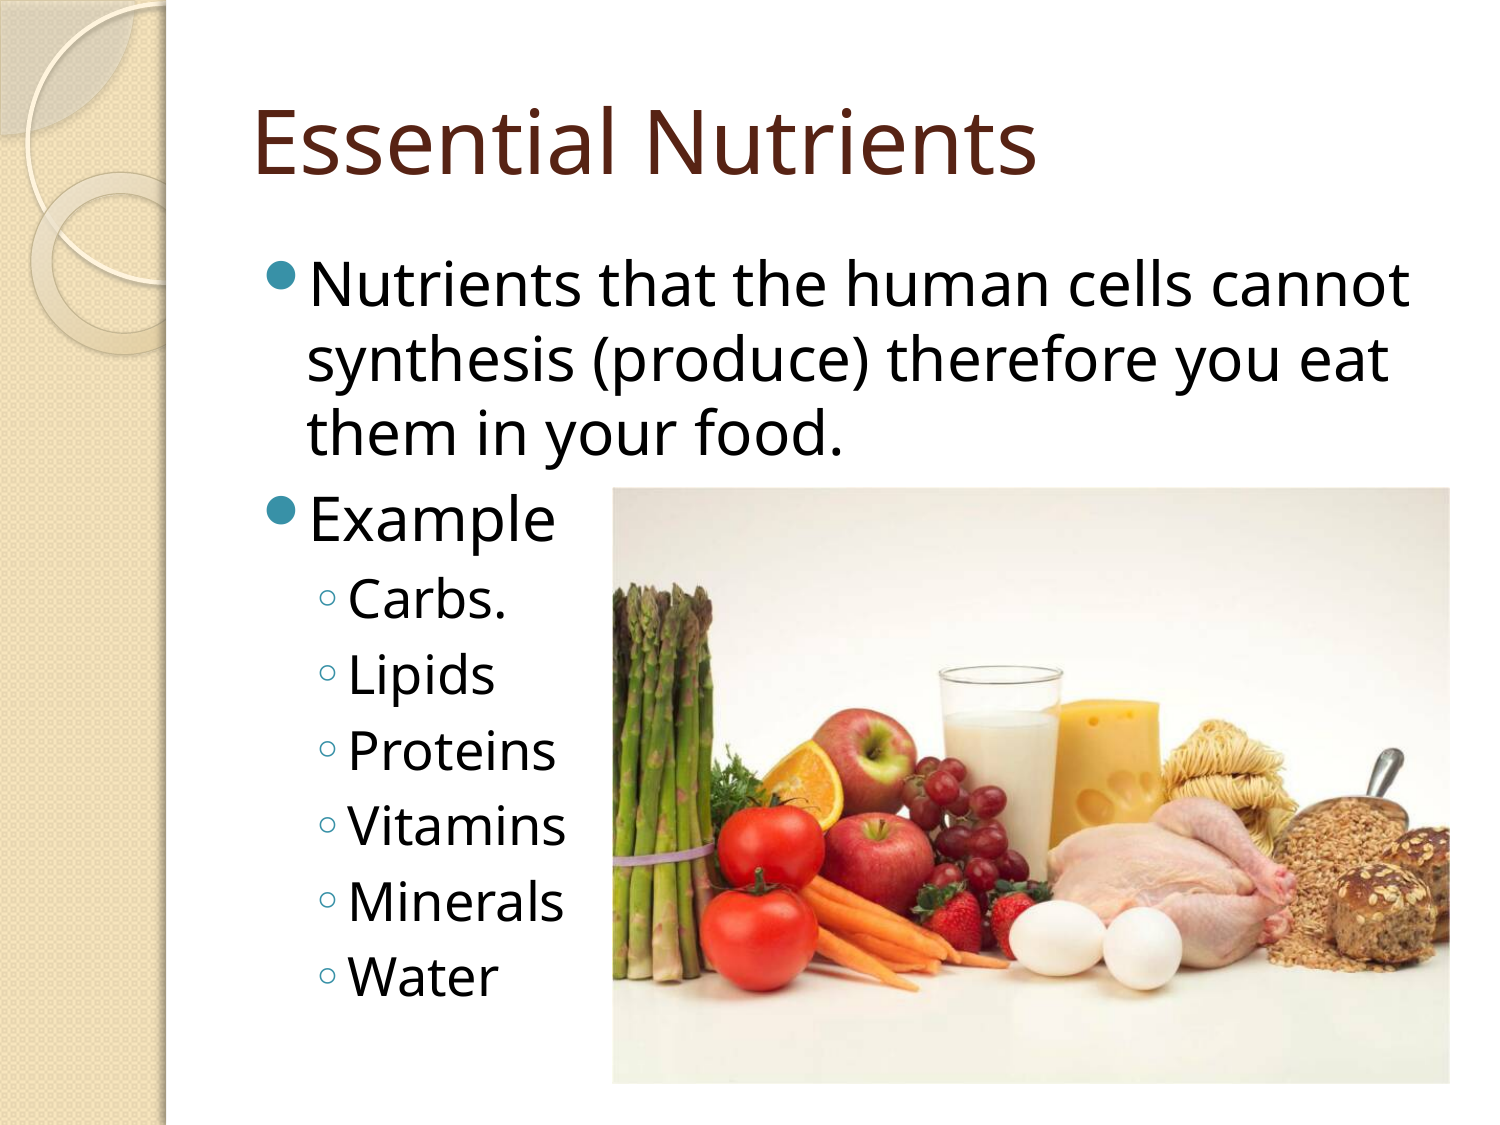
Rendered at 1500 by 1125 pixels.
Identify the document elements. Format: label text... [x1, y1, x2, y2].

title Essential Nutrients [235, 45, 1466, 233]
picture [612, 487, 1451, 1084]
list Nutrients that the human cells cannot synthesis (produce) therefore you eat them in your food. Example Carbs. Lipids Proteins Vitamins Minerals Water [235, 237, 1466, 1025]
